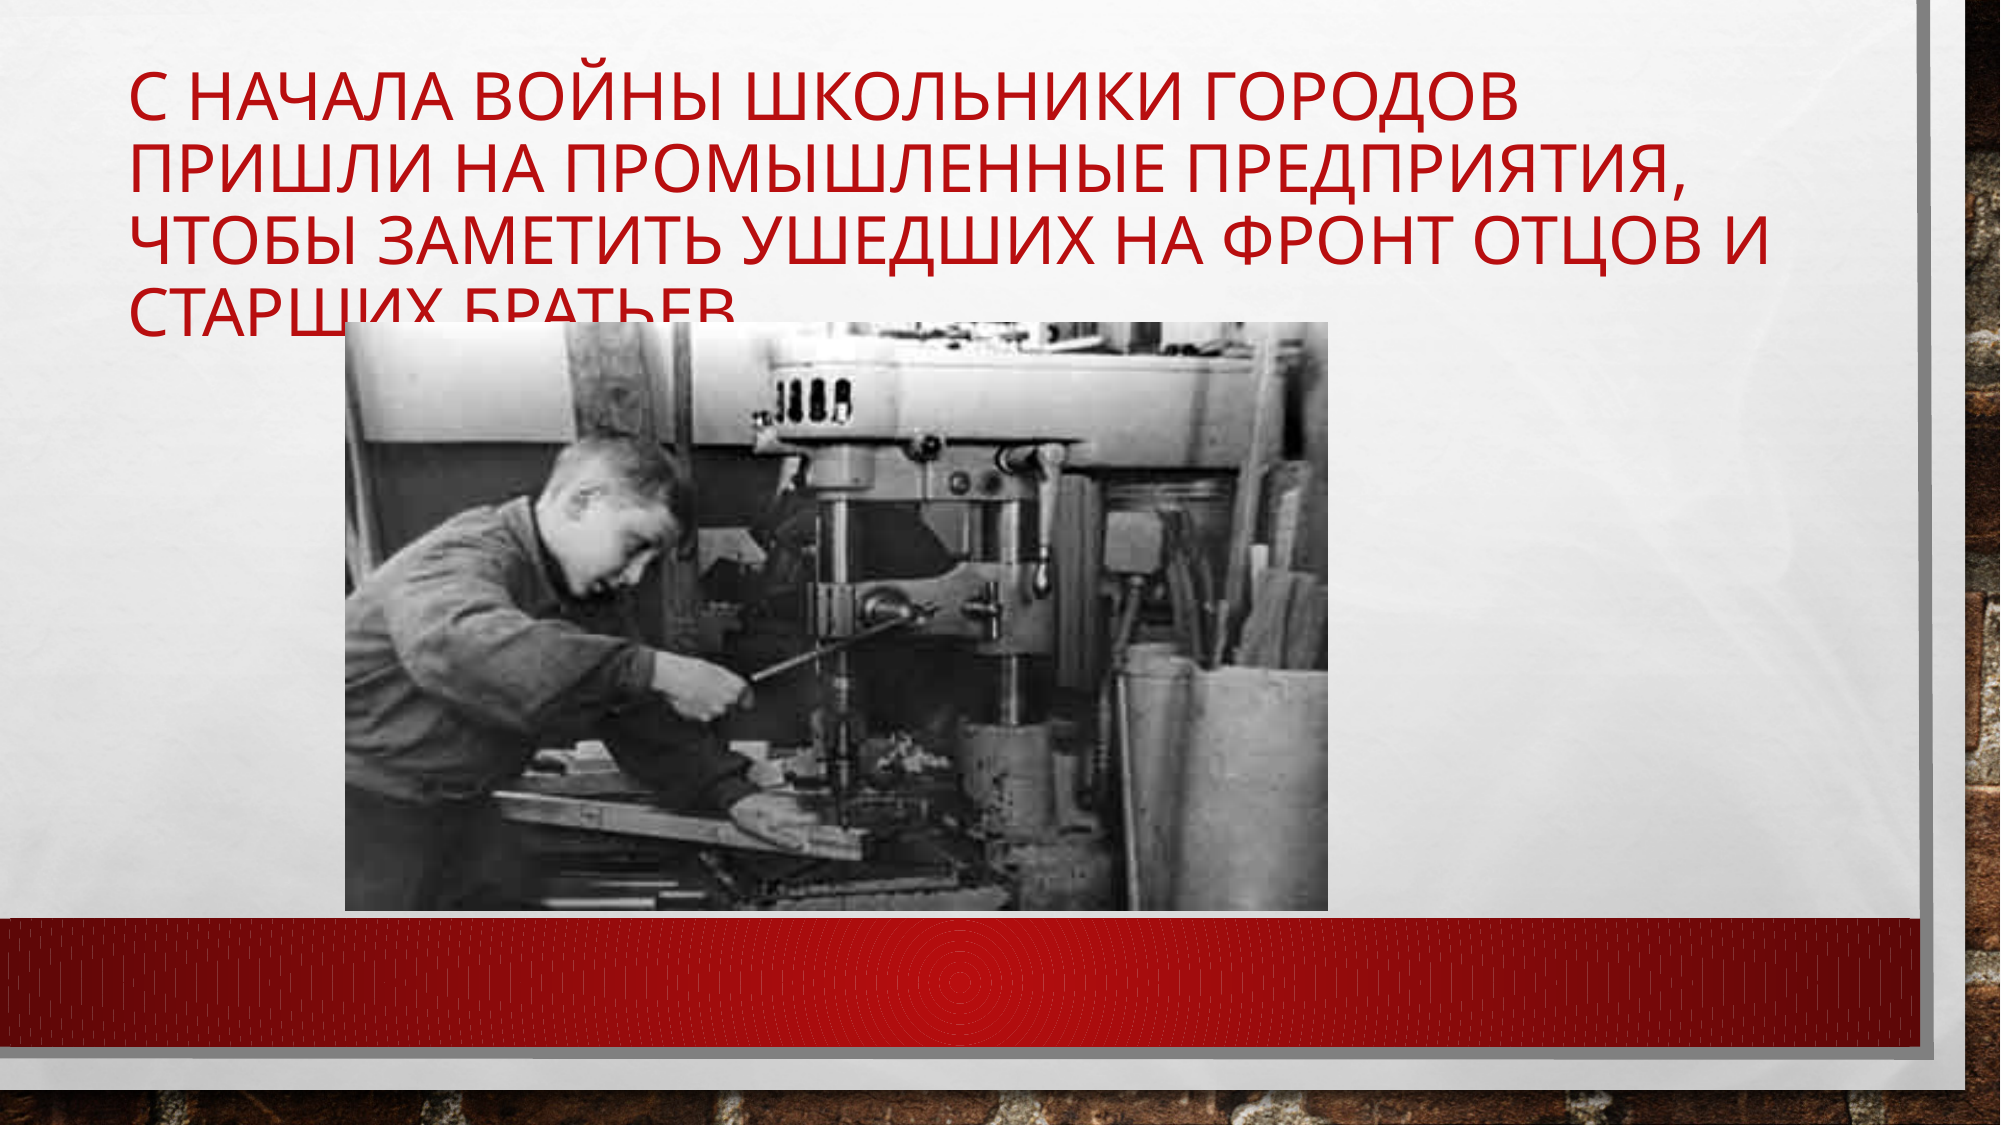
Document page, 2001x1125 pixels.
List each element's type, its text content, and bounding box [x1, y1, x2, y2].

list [345, 322, 1328, 911]
picture [0, 0, 2000, 1125]
title С начала войны школьники городов пришли на промышленные предприятия, чтобы заметить ушедших на фронт отцов и старших братьев [112, 112, 1818, 302]
